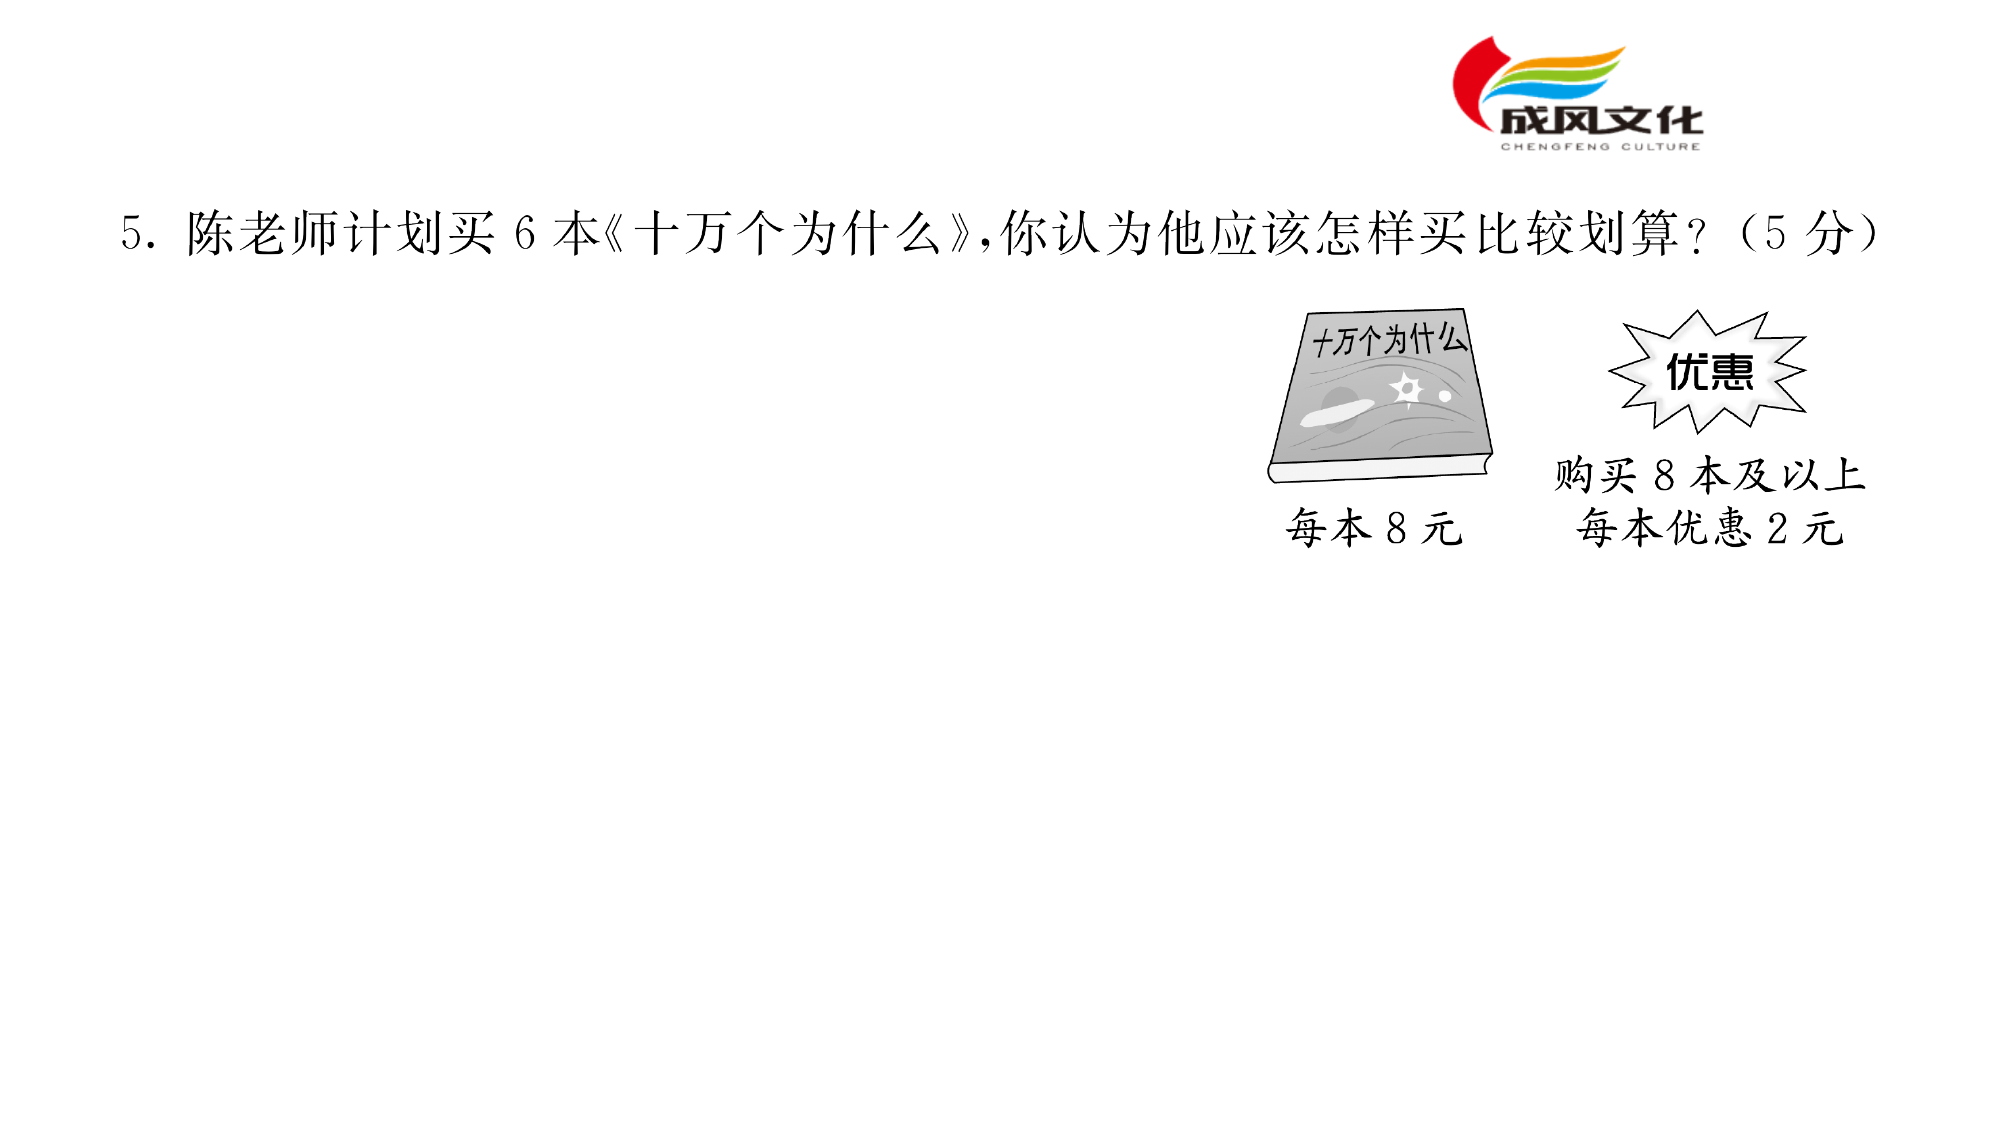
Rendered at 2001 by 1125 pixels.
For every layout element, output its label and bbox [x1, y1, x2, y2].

picture [118, 30, 2000, 556]
